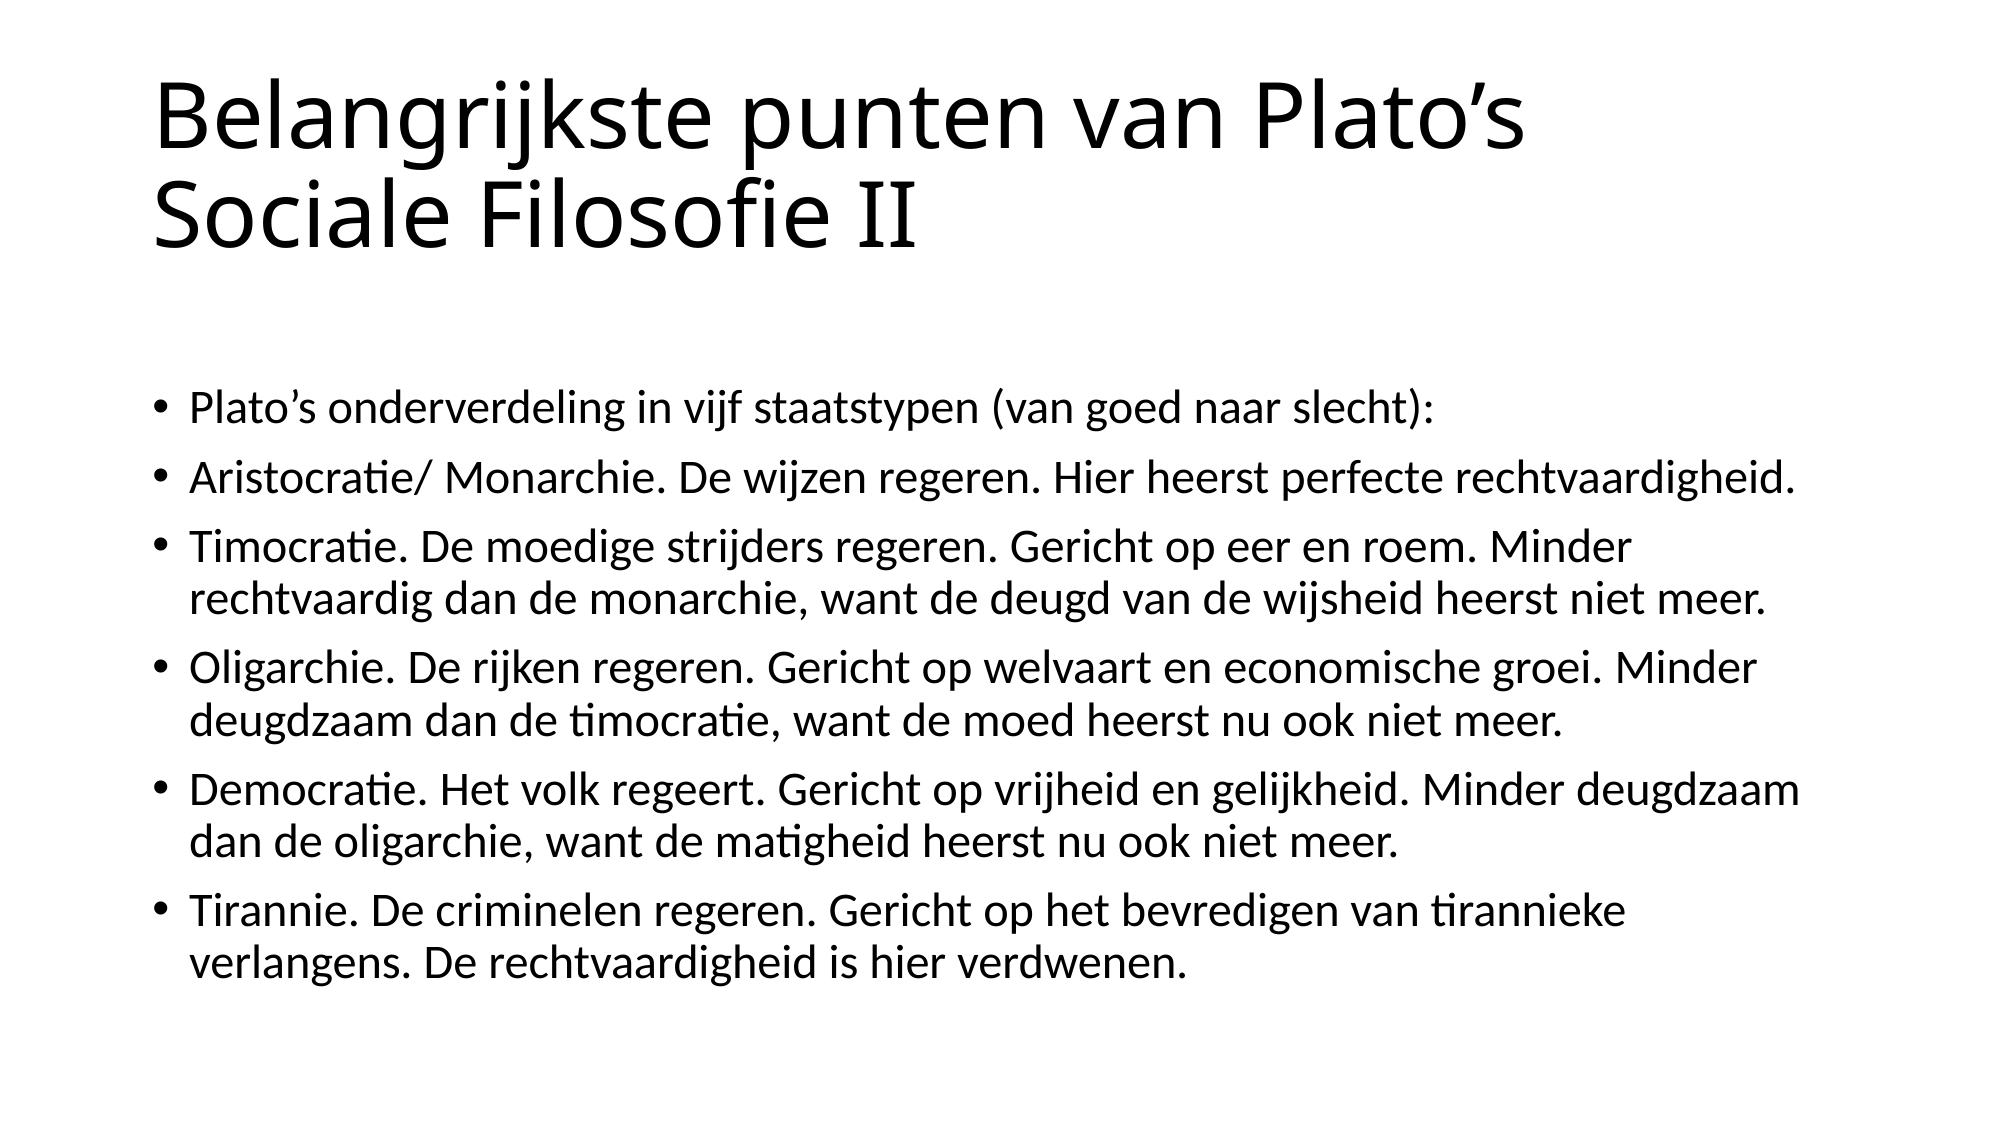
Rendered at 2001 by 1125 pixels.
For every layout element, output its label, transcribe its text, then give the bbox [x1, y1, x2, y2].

title Belangrijkste punten van Plato’s Sociale Filosofie II [137, 59, 1863, 278]
list Plato’s onderverdeling in vijf staatstypen (van goed naar slecht): Aristocratie/ Monarchie. De wijzen regeren. Hier heerst perfecte rechtvaardigheid. Timocratie. De moedige strijders regeren. Gericht op eer en roem. Minder rechtvaardig dan de monarchie, want de deugd van de wijsheid heerst niet meer. Oligarchie. De rijken regeren. Gericht op welvaart en economische groei. Minder deugdzaam dan de timocratie, want de moed heerst nu ook niet meer. Democratie. Het volk regeert. Gericht op vrijheid en gelijkheid. Minder deugdzaam dan de oligarchie, want de matigheid heerst nu ook niet meer. Tirannie. De criminelen regeren. Gericht op het bevredigen van tirannieke verlangens. De rechtvaardigheid is hier verdwenen. [137, 299, 1863, 1014]
